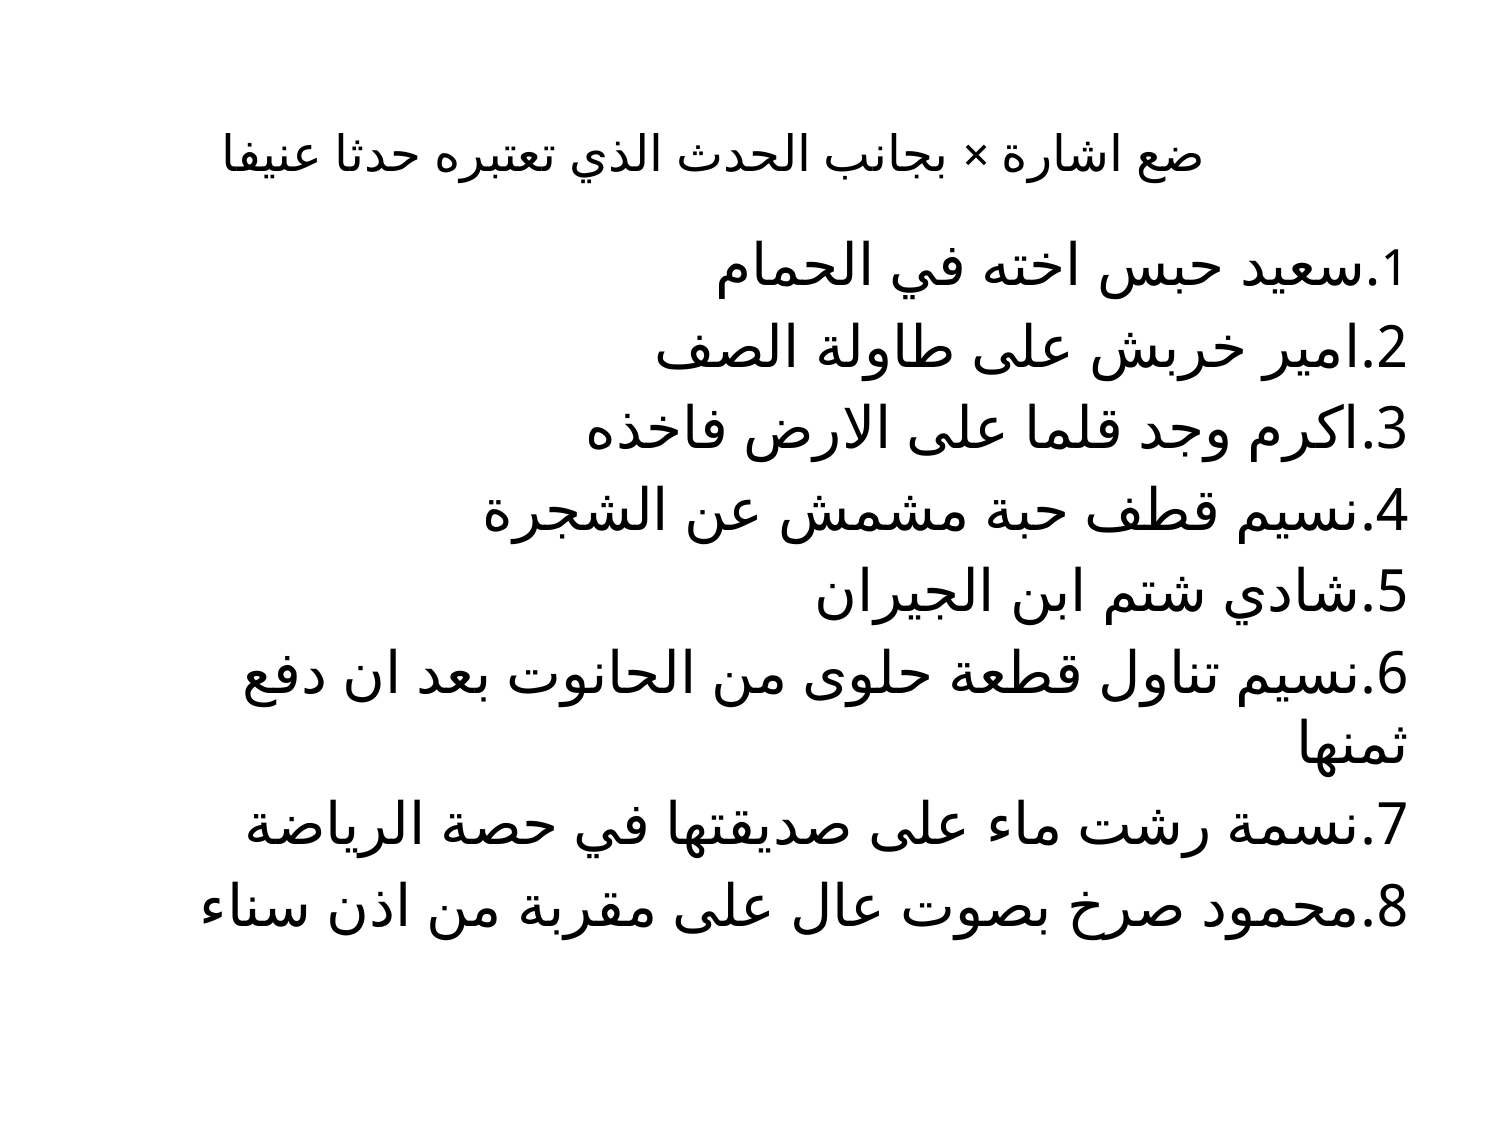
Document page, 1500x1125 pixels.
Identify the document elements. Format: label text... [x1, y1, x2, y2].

subtitle 1.سعيد حبس اخته في الحمام 2.امير خربش على طاولة الصف 3.اكرم وجد قلما على الارض فاخذه 4.نسيم قطف حبة مشمش عن الشجرة 5.شادي شتم ابن الجيران 6.نسيم تناول قطعة حلوى من الحانوت بعد ان دفع ثمنها 7.نسمة رشت ماء على صديقتها في حصة الرياضة 8.محمود صرخ بصوت عال على مقربة من اذن سناء [100, 219, 1424, 1094]
title ضع اشارة × بجانب الحدث الذي تعتبره حدثا عنيفا [76, 30, 1352, 273]
